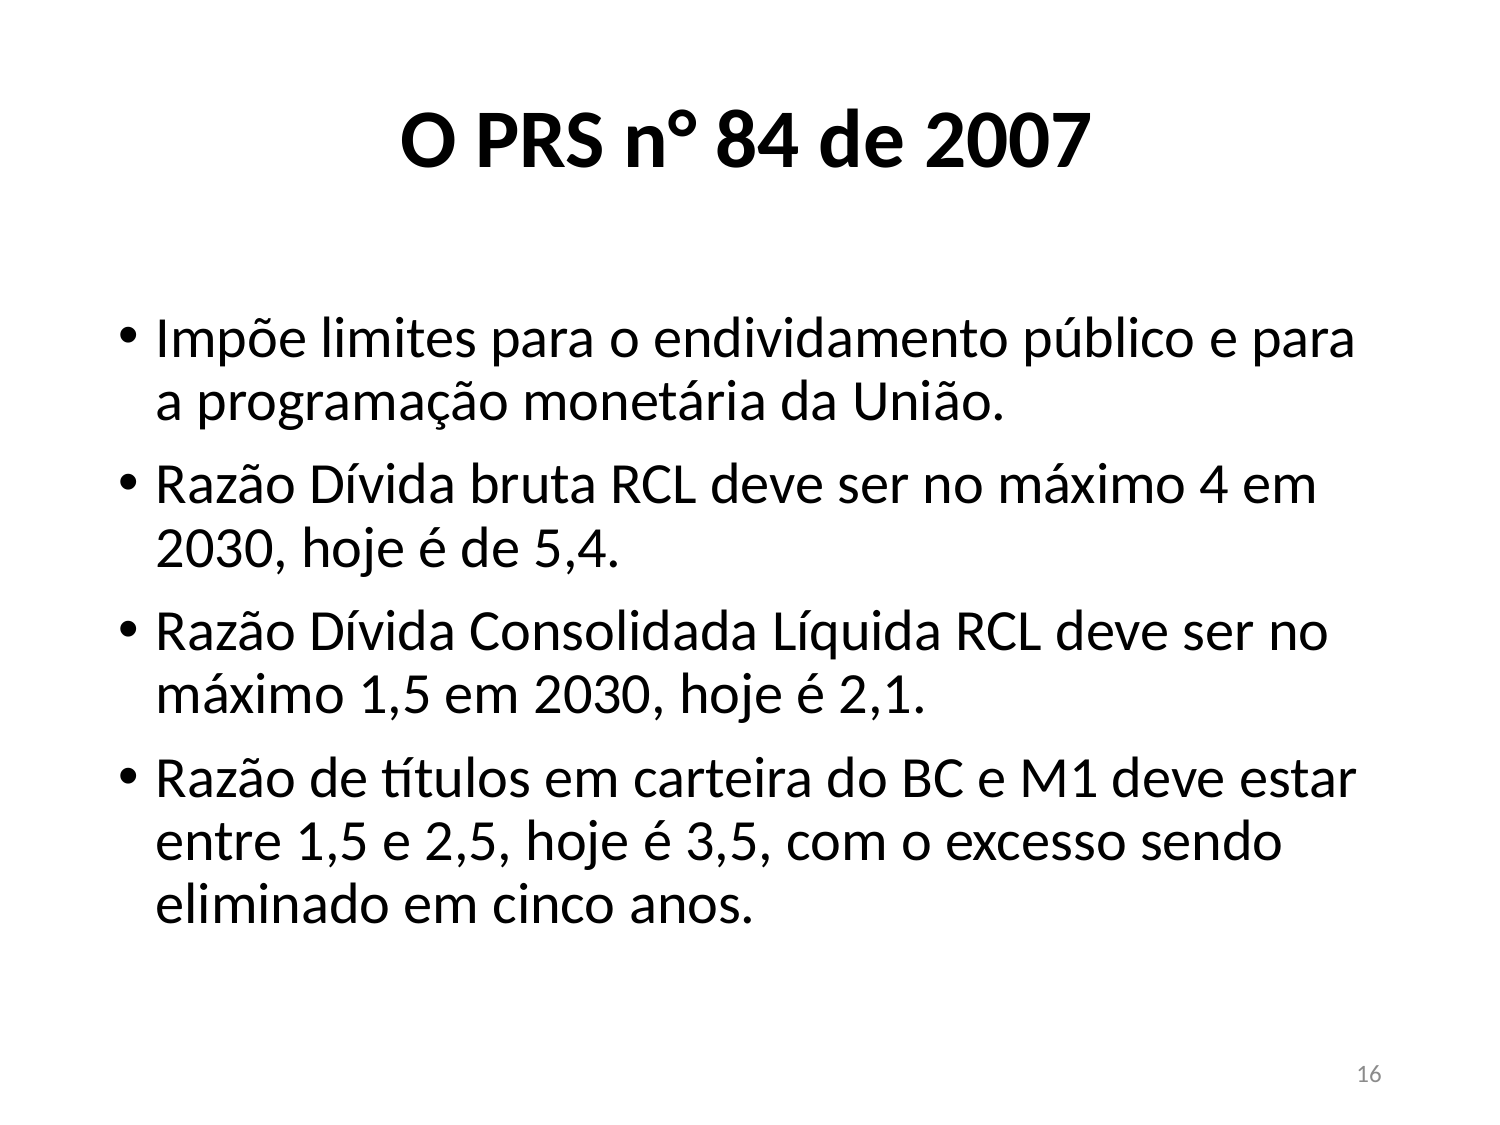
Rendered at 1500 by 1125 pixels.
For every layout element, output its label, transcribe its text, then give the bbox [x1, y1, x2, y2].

list Impõe limites para o endividamento público e para a programação monetária da União. Razão Dívida bruta RCL deve ser no máximo 4 em 2030, hoje é de 5,4. Razão Dívida Consolidada Líquida RCL deve ser no máximo 1,5 em 2030, hoje é 2,1. Razão de títulos em carteira do BC e M1 deve estar entre 1,5 e 2,5, hoje é 3,5, com o excesso sendo eliminado em cinco anos. [103, 299, 1397, 1014]
title O PRS n° 84 de 2007 [27, 59, 1467, 222]
slide_number 16 [1059, 1042, 1397, 1103]
